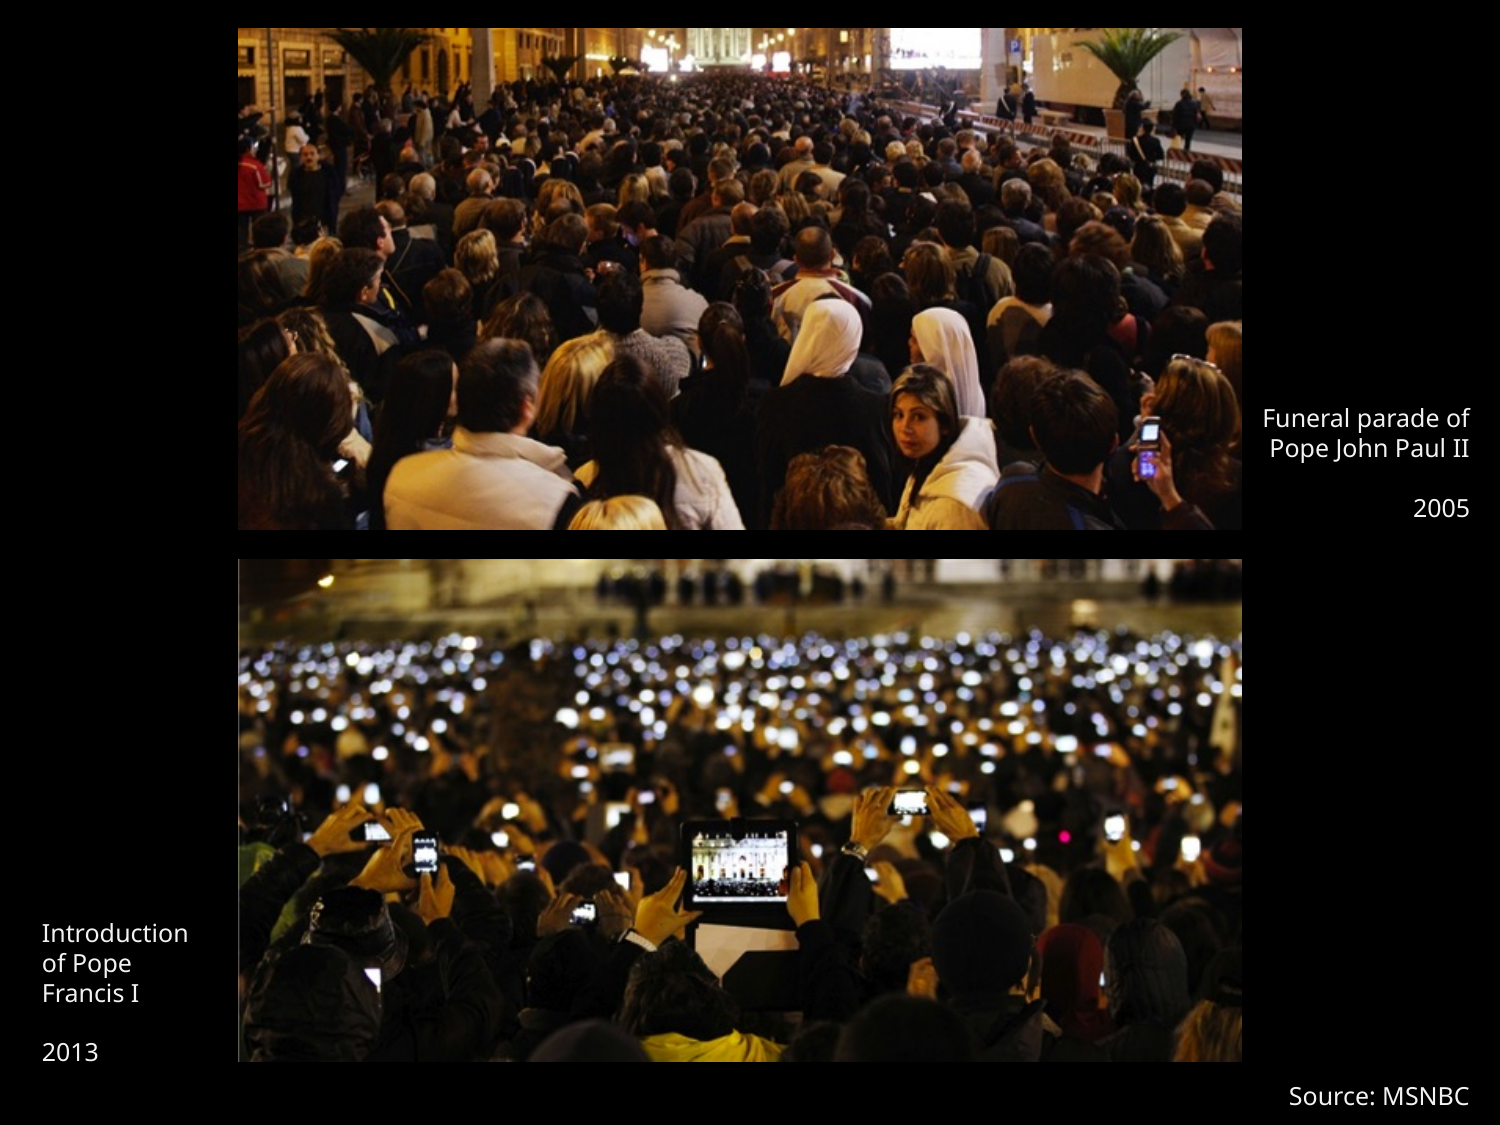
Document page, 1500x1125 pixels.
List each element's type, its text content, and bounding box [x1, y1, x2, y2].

text_box Funeral parade of Pope John Paul II 2005 [1246, 395, 1485, 530]
text_box Source: MSNBC [1202, 1073, 1485, 1119]
text_box Introduction of Pope Francis I 2013 [27, 909, 218, 1075]
picture [238, 559, 1242, 1062]
picture [238, 27, 1242, 530]
